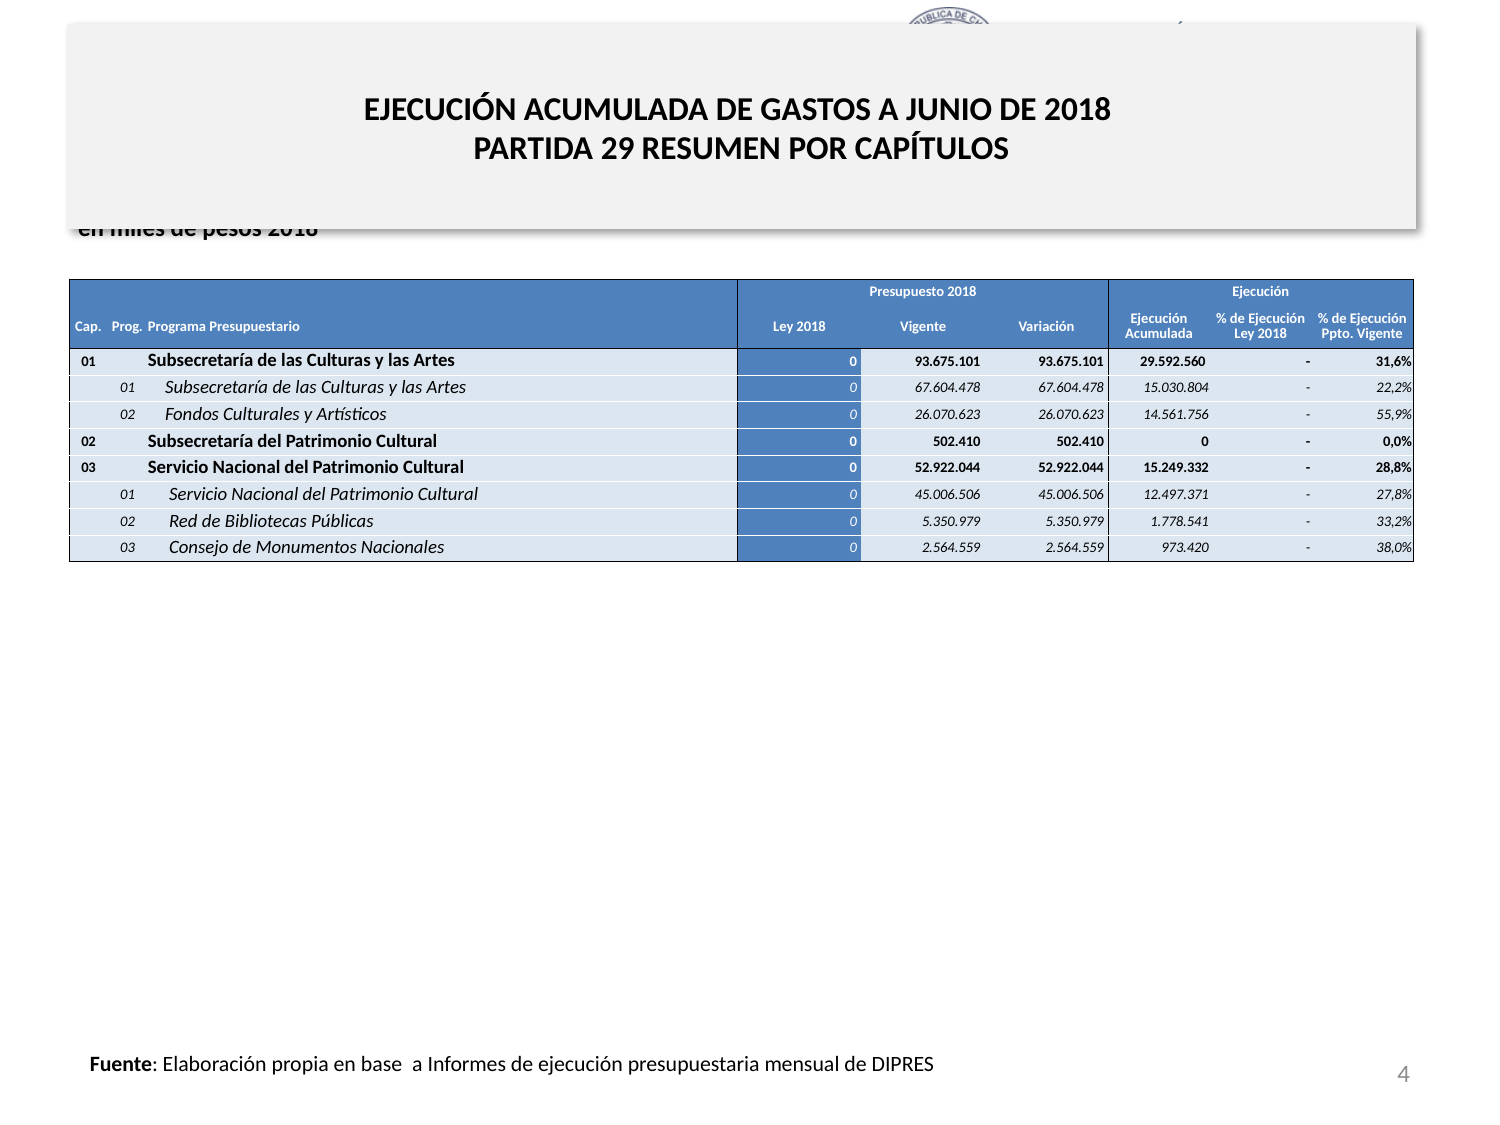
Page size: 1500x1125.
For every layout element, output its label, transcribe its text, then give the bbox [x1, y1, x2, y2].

table_cell 52.922.044 [861, 456, 985, 481]
table_cell 973.420 [1109, 536, 1210, 561]
table_cell - [1210, 482, 1311, 508]
table_cell 0 [738, 482, 861, 508]
table_cell - [1210, 376, 1311, 401]
table_cell Red de Bibliotecas Públicas [147, 509, 737, 535]
table_cell Subsecretaría de las Culturas y las Artes [147, 349, 737, 375]
table_cell 03 [108, 536, 147, 561]
table_cell 01 [108, 376, 147, 401]
table_cell [70, 376, 108, 401]
table_cell 14.561.756 [1109, 402, 1210, 428]
table_cell 03 [70, 456, 108, 481]
table_cell [108, 429, 147, 455]
table_cell Servicio Nacional del Patrimonio Cultural [147, 456, 737, 481]
table_cell Servicio Nacional del Patrimonio Cultural [147, 482, 737, 508]
table_cell - [1210, 509, 1311, 535]
table_cell 2.564.559 [985, 536, 1108, 561]
table_cell 31,6% [1311, 349, 1413, 375]
table_cell Ley 2018 [738, 306, 861, 348]
table_cell 01 [108, 482, 147, 508]
table_cell - [1210, 456, 1311, 481]
table_cell % de Ejecución Ppto. Vigente [1311, 306, 1413, 348]
table_cell 22,2% [1311, 376, 1413, 401]
table_cell 0 [738, 456, 861, 481]
table_cell 0 [738, 509, 861, 535]
table_cell Variación [985, 306, 1108, 348]
table_cell 02 [70, 429, 108, 455]
table_cell 0 [738, 536, 861, 561]
table_cell % de Ejecución Ley 2018 [1210, 306, 1311, 348]
table_cell - [1210, 349, 1311, 375]
table_cell [70, 402, 108, 428]
table_cell 33,2% [1311, 509, 1413, 535]
table_cell 0 [738, 349, 861, 375]
table_cell 67.604.478 [861, 376, 985, 401]
table_cell 29.592.560 [1109, 349, 1210, 375]
table_cell 0,0% [1311, 429, 1413, 455]
table_header [70, 280, 108, 306]
table_cell 45.006.506 [985, 482, 1108, 508]
table_header Presupuesto 2018 [738, 280, 1108, 306]
table_cell Fondos Culturales y Artísticos [147, 402, 737, 428]
table_header Ejecución [1109, 280, 1413, 306]
table_cell 67.604.478 [985, 376, 1108, 401]
table_cell [70, 482, 108, 508]
table_header [108, 280, 147, 306]
table_cell 55,9% [1311, 402, 1413, 428]
table_cell 0 [738, 376, 861, 401]
text_box en miles de pesos 2018 [63, 204, 1414, 279]
table_cell Programa Presupuestario [147, 306, 737, 348]
table_header [147, 280, 737, 306]
title EJECUCIÓN ACUMULADA DE GASTOS A JUNIO DE 2018 PARTIDA 29 RESUMEN POR CAPÍTULOS [68, 24, 1416, 229]
table_cell 28,8% [1311, 456, 1413, 481]
table_cell 26.070.623 [861, 402, 985, 428]
table_cell 1.778.541 [1109, 509, 1210, 535]
table_cell [70, 509, 108, 535]
table_cell 02 [108, 509, 147, 535]
table_cell Prog. [108, 306, 147, 348]
table_cell 02 [108, 402, 147, 428]
table_cell 502.410 [985, 429, 1108, 455]
slide_number 4 [1074, 1042, 1425, 1103]
table_cell Ejecución Acumulada [1109, 306, 1210, 348]
table_cell [70, 536, 108, 561]
table_cell Subsecretaría de las Culturas y las Artes [147, 376, 737, 401]
table_cell [108, 349, 147, 375]
table_cell Vigente [861, 306, 985, 348]
table_cell 45.006.506 [861, 482, 985, 508]
table_cell 26.070.623 [985, 402, 1108, 428]
table_cell - [1210, 536, 1311, 561]
table_cell 15.249.332 [1109, 456, 1210, 481]
table_cell Subsecretaría del Patrimonio Cultural [147, 429, 737, 455]
table_cell [108, 456, 147, 481]
table_cell 12.497.371 [1109, 482, 1210, 508]
table_cell 52.922.044 [985, 456, 1108, 481]
table_cell 502.410 [861, 429, 985, 455]
table_cell 0 [1109, 429, 1210, 455]
table_cell 38,0% [1311, 536, 1413, 561]
table_cell 27,8% [1311, 482, 1413, 508]
table_cell - [1210, 429, 1311, 455]
table_cell 0 [738, 402, 861, 428]
table_cell 93.675.101 [861, 349, 985, 375]
table_cell 15.030.804 [1109, 376, 1210, 401]
table_cell Cap. [70, 306, 108, 348]
table_cell 01 [70, 349, 108, 375]
table_cell 5.350.979 [861, 509, 985, 535]
picture [903, 7, 997, 24]
table_cell - [1210, 402, 1311, 428]
table_cell 5.350.979 [985, 509, 1108, 535]
table_cell Consejo de Monumentos Nacionales [147, 536, 737, 561]
table_cell 93.675.101 [985, 349, 1108, 375]
table_cell 2.564.559 [861, 536, 985, 561]
table_cell 0 [738, 429, 861, 455]
